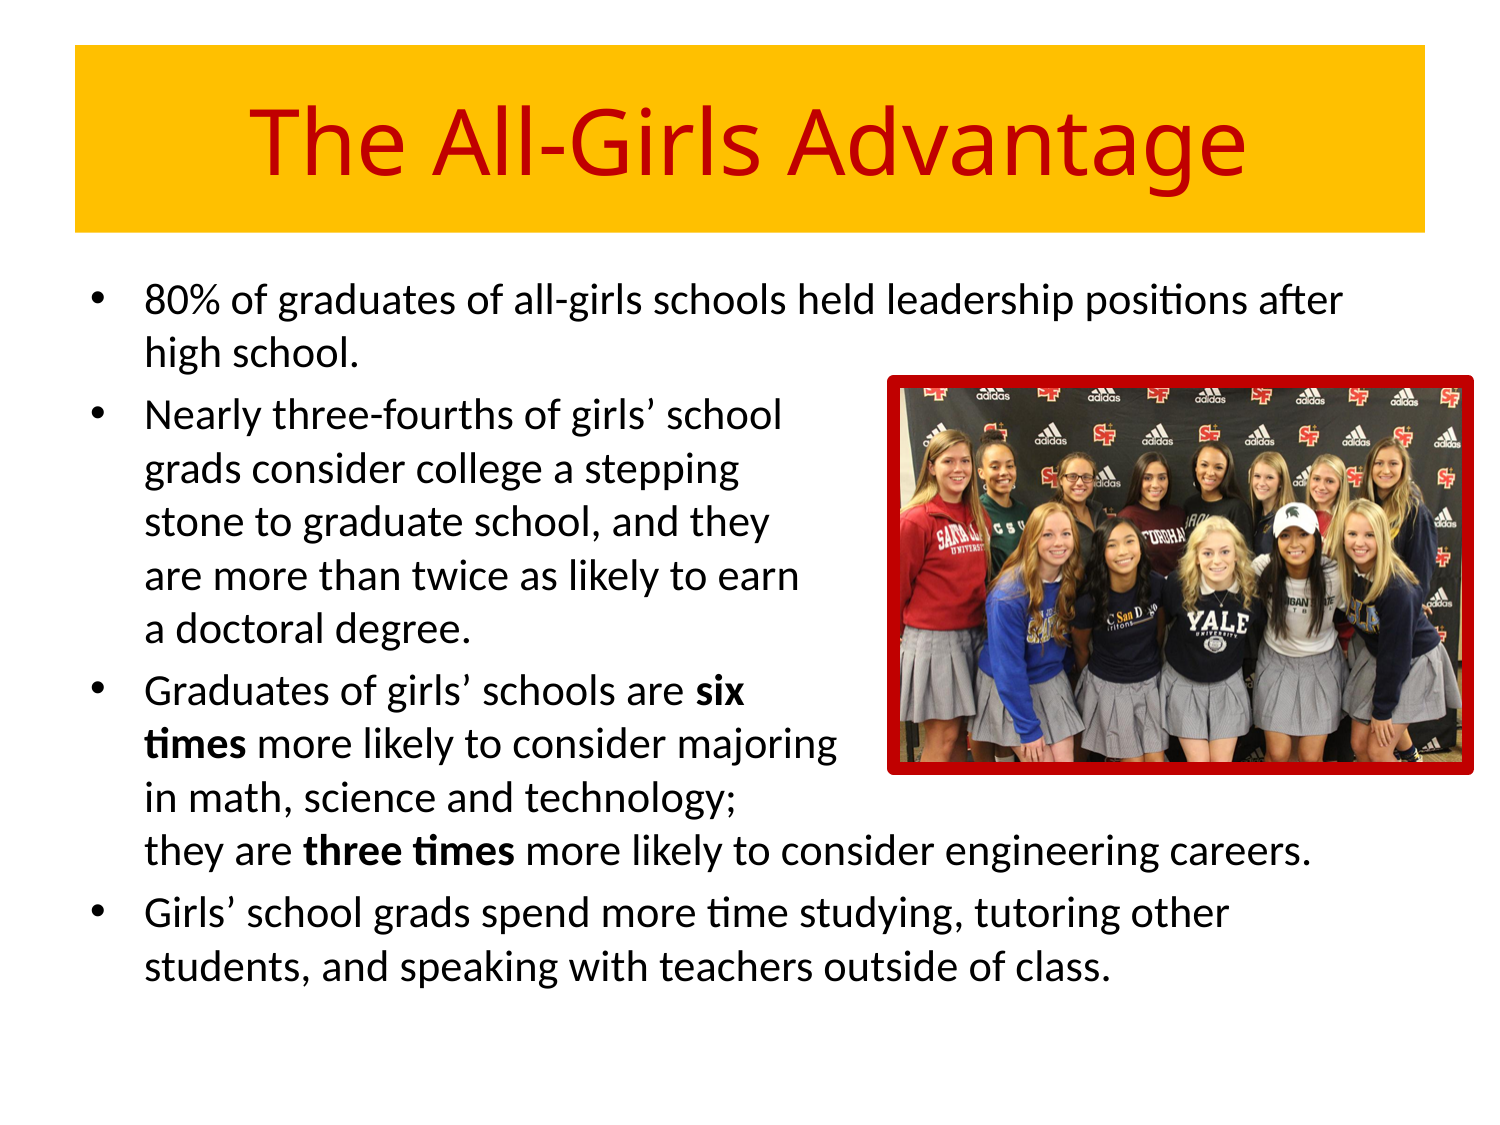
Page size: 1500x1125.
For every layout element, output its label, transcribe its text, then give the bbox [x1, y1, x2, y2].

title The All-Girls Advantage [75, 45, 1425, 233]
picture [899, 387, 1463, 763]
list 80% of graduates of all-girls schools held leadership positions after high school. Nearly three-fourths of girls’ school grads consider college a stepping stone to graduate school, and they are more than twice as likely to earn a doctoral degree. Graduates of girls’ schools are six times more likely to consider majoring in math, science and technology; they are three times more likely to consider engineering careers. Girls’ school grads spend more time studying, tutoring other students, and speaking with teachers outside of class. [75, 262, 1425, 1005]
